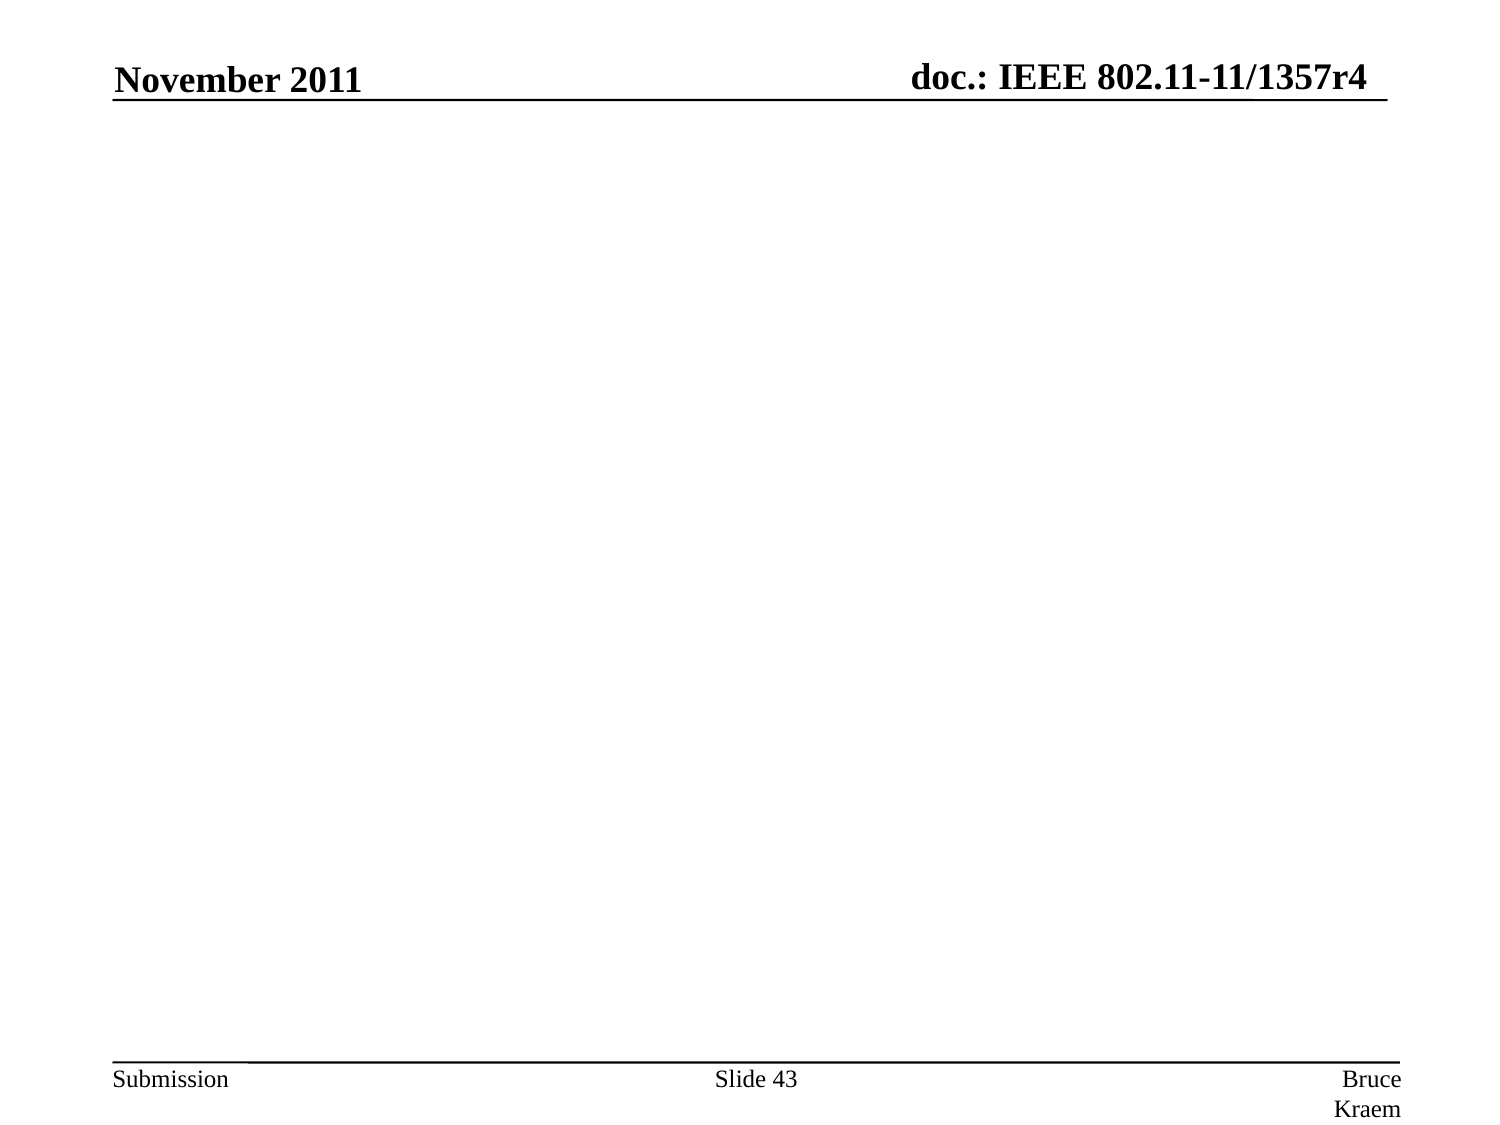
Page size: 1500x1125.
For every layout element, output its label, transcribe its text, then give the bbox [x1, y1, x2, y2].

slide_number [114, 54, 366, 100]
footer Bruce Kraemer, Marvell [1325, 1062, 1402, 1093]
slide_number Slide 43 [714, 1062, 798, 1093]
